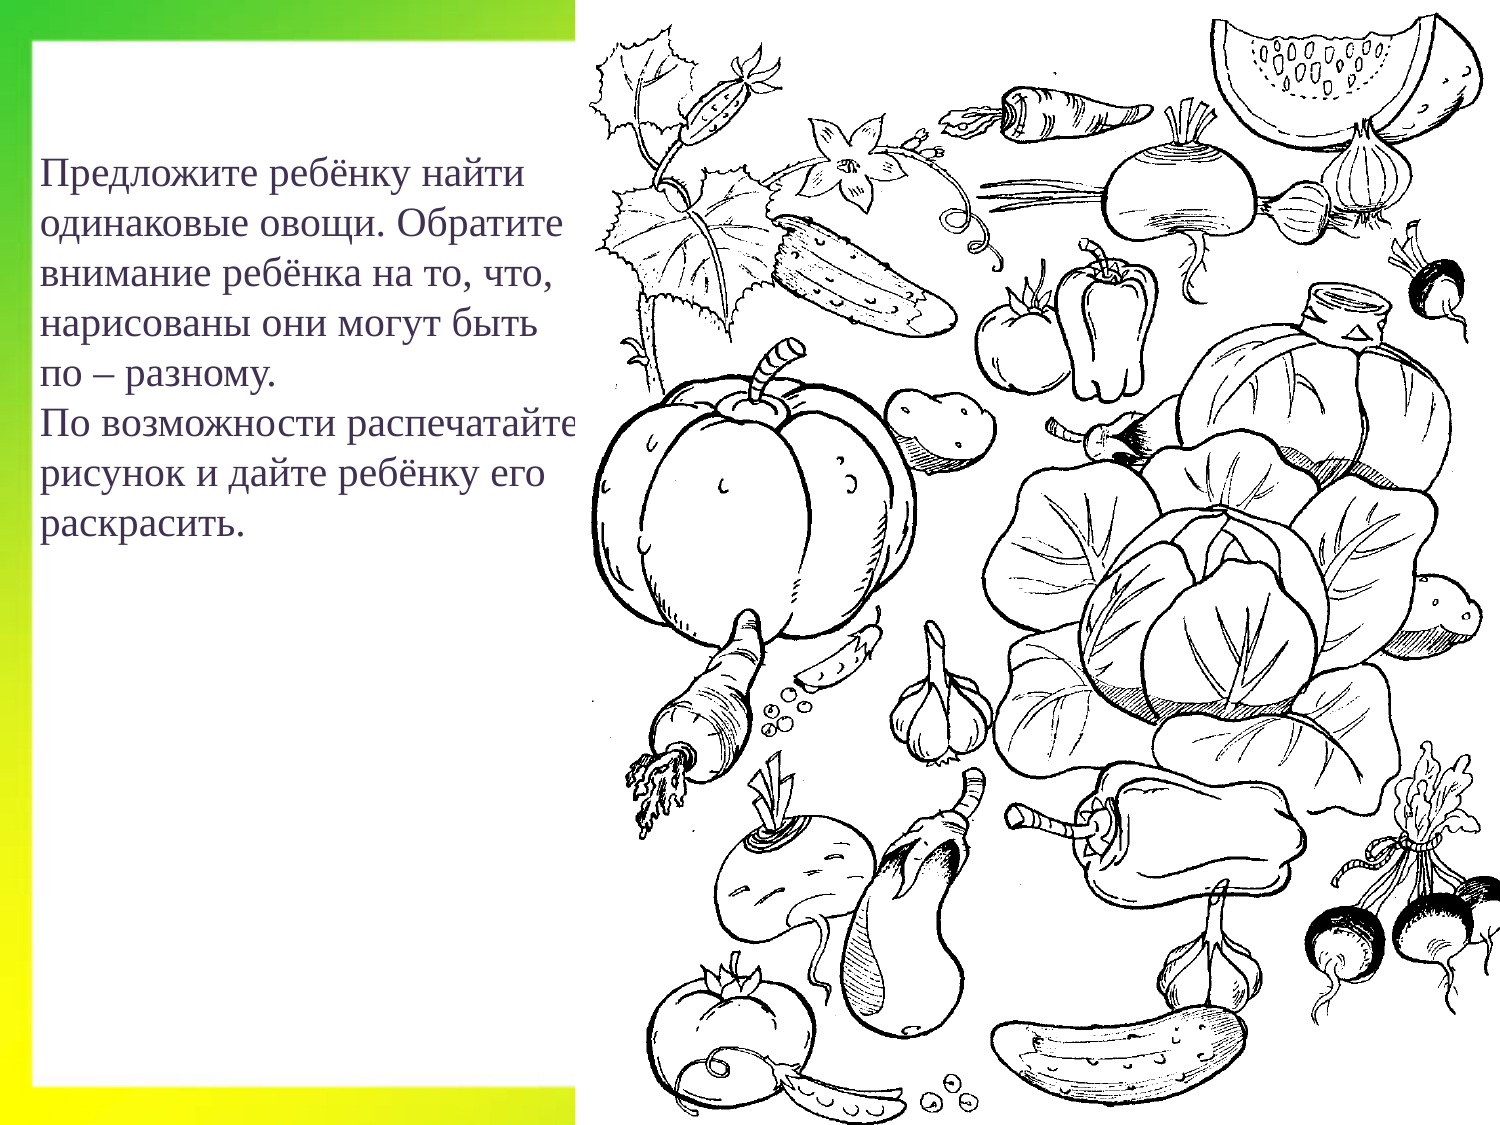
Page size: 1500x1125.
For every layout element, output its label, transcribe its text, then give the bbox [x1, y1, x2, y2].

picture [0, 0, 1500, 1125]
text_box Предложите ребёнку найти одинаковые овощи. Обратите внимание ребёнка на то, что, нарисованы они могут быть по – разному. По возможности распечатайте рисунок и дайте ребёнку его раскрасить. [24, 137, 569, 553]
